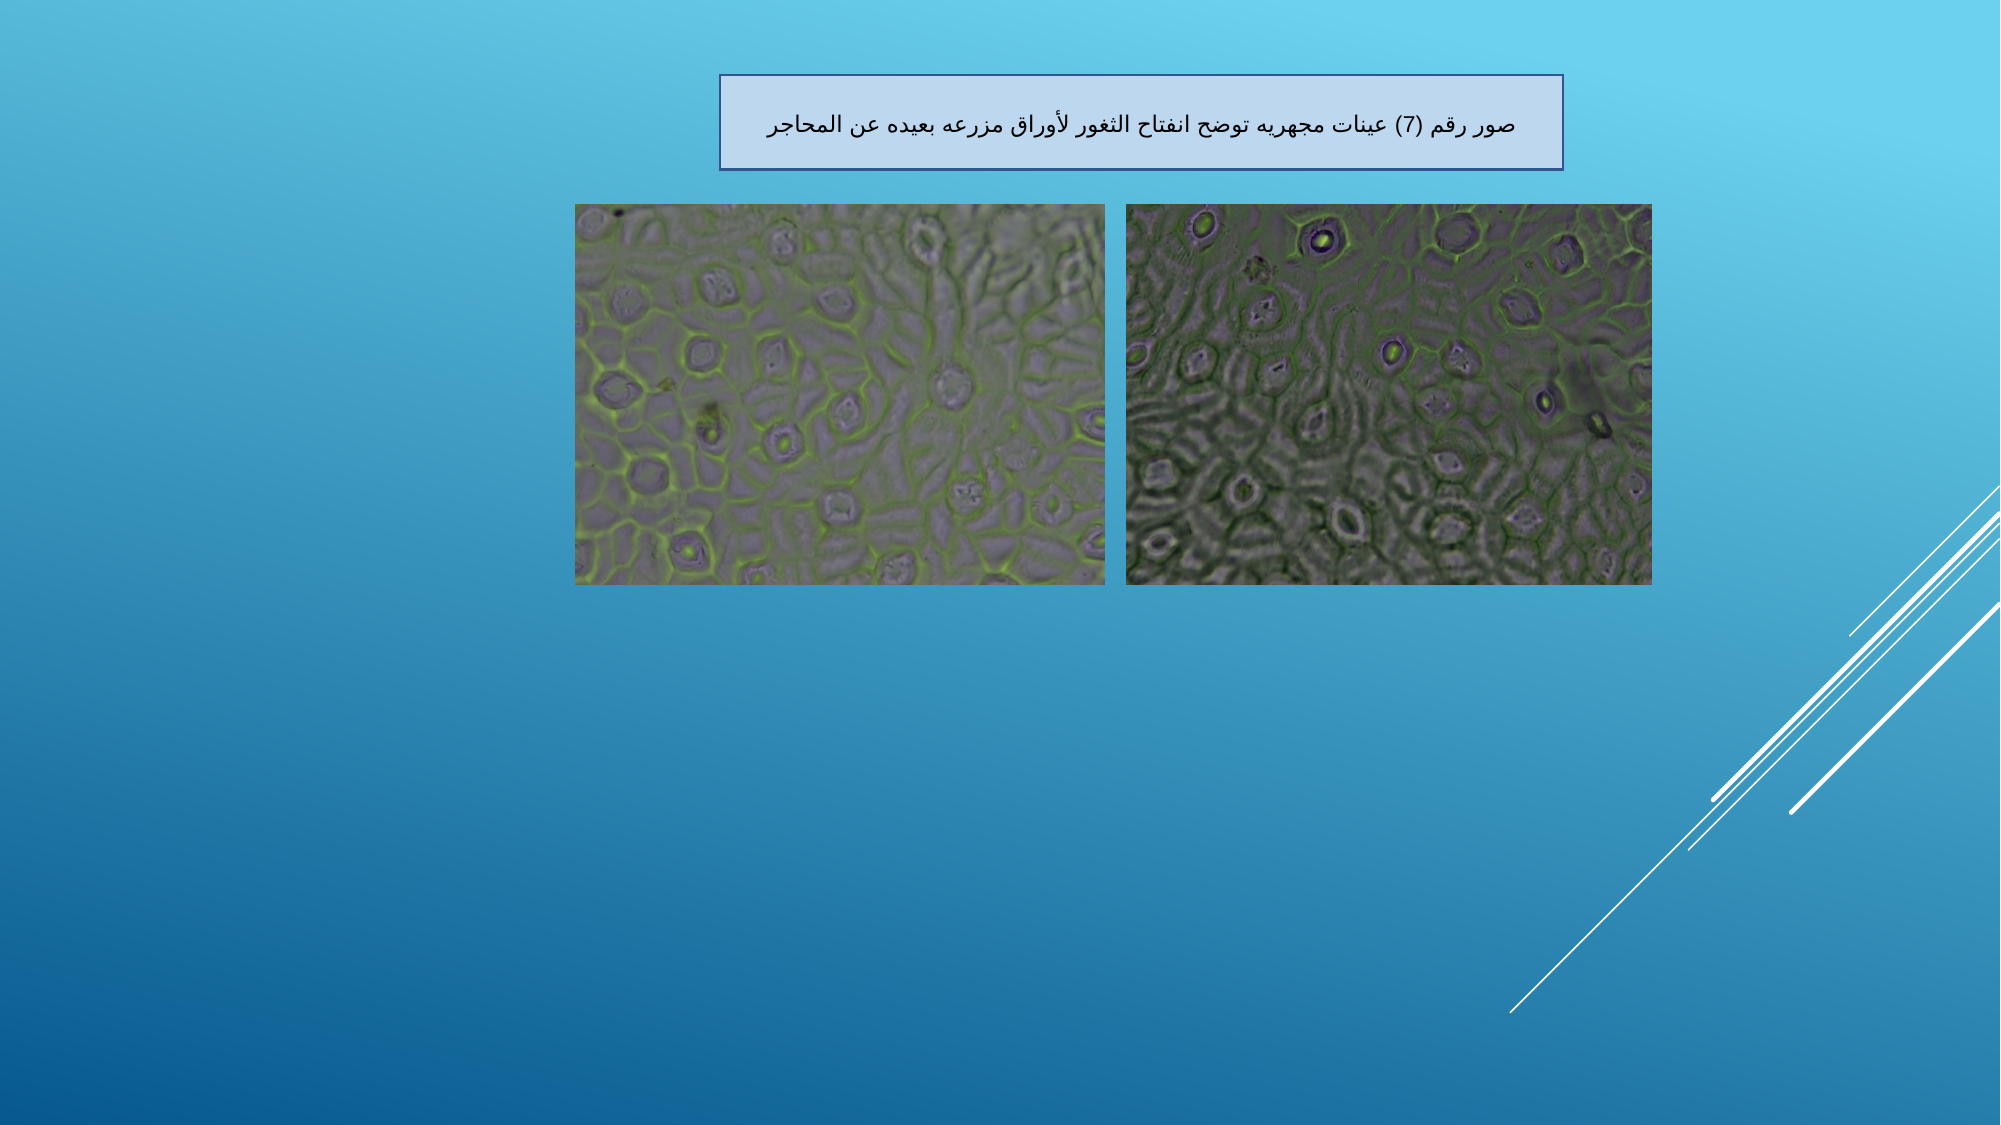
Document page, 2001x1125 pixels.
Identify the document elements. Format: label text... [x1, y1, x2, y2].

picture [1126, 204, 1653, 585]
picture [575, 204, 1105, 585]
text_box صور رقم (7) عينات مجهريه توضح انفتاح الثغور لأوراق مزرعه بعيده عن المحاجر [720, 74, 1564, 170]
